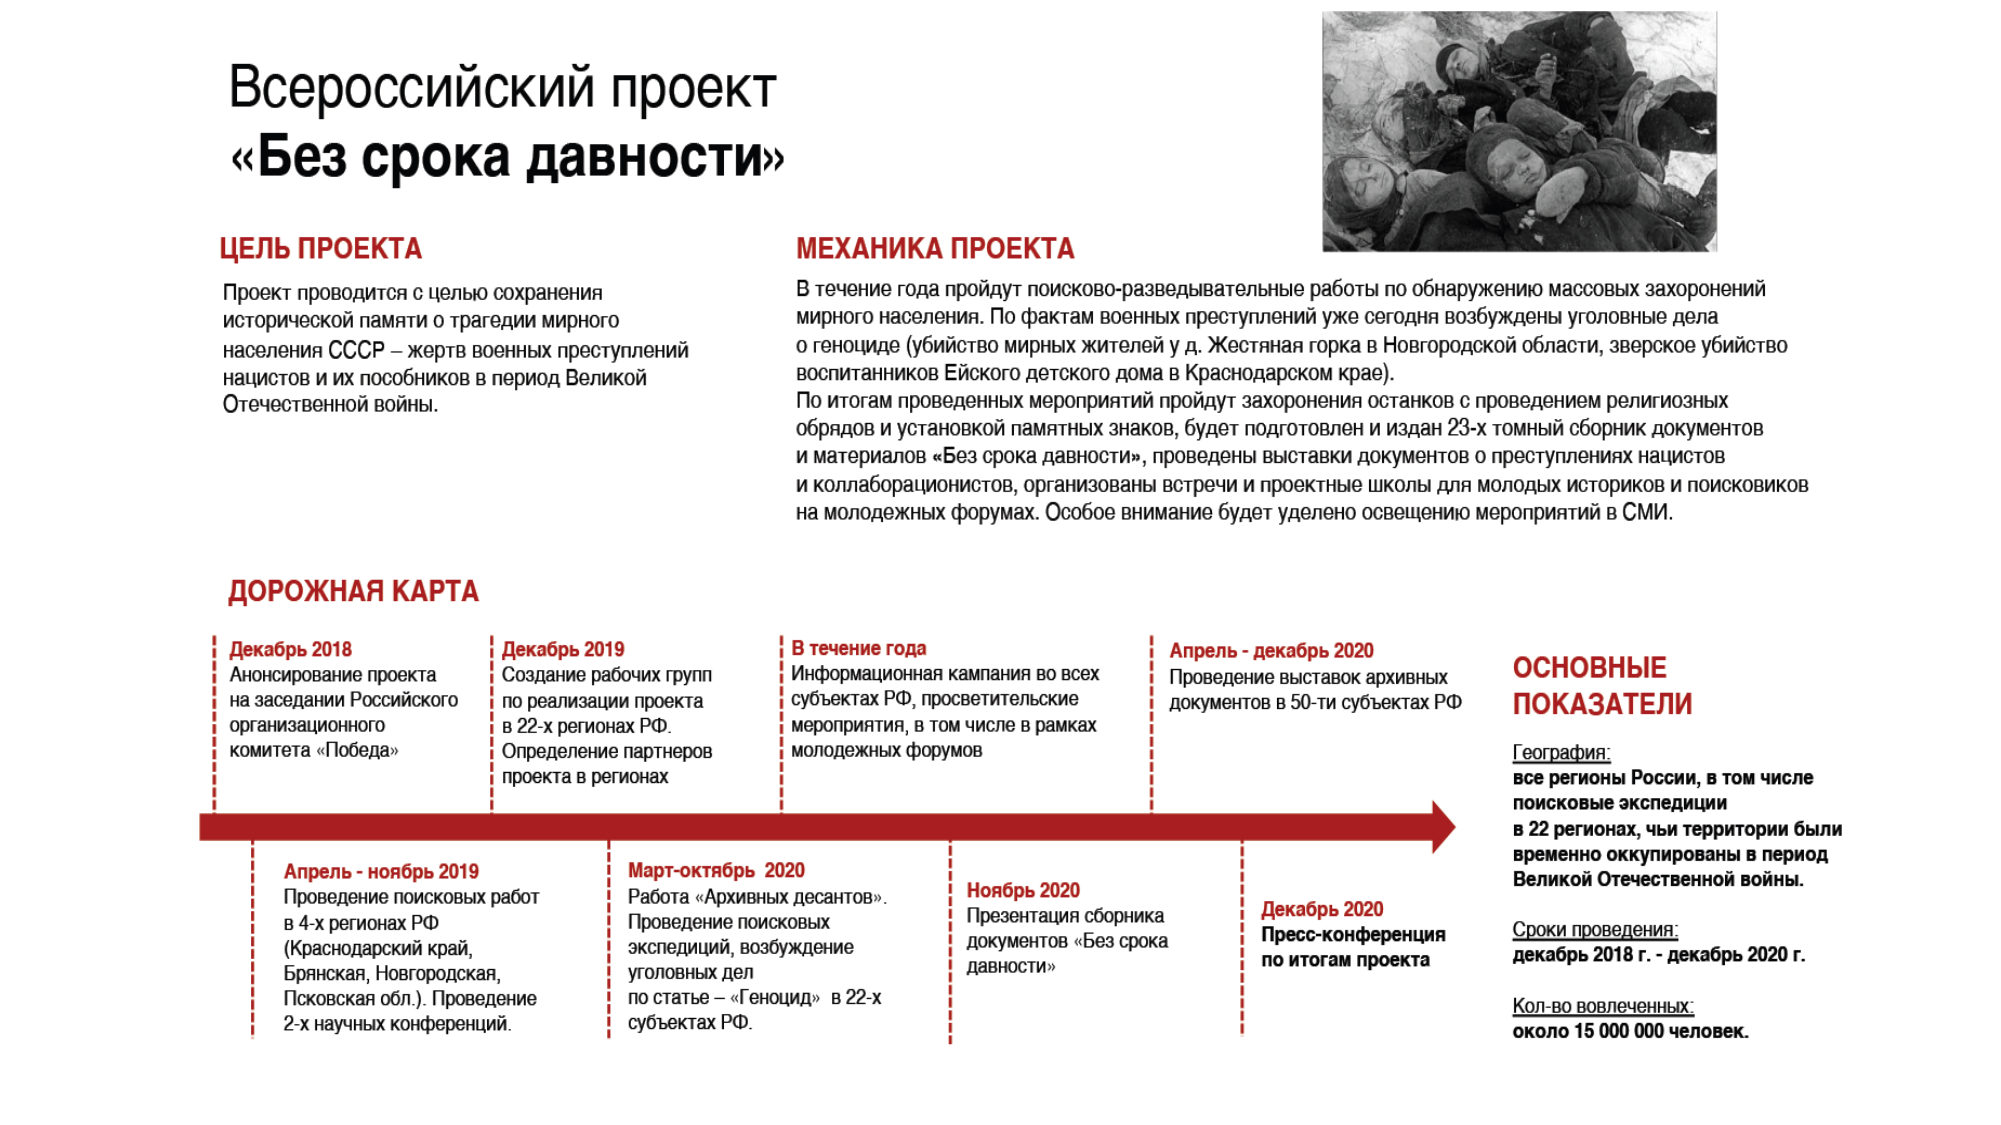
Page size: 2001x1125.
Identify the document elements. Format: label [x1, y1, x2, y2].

picture [137, 0, 1863, 1116]
